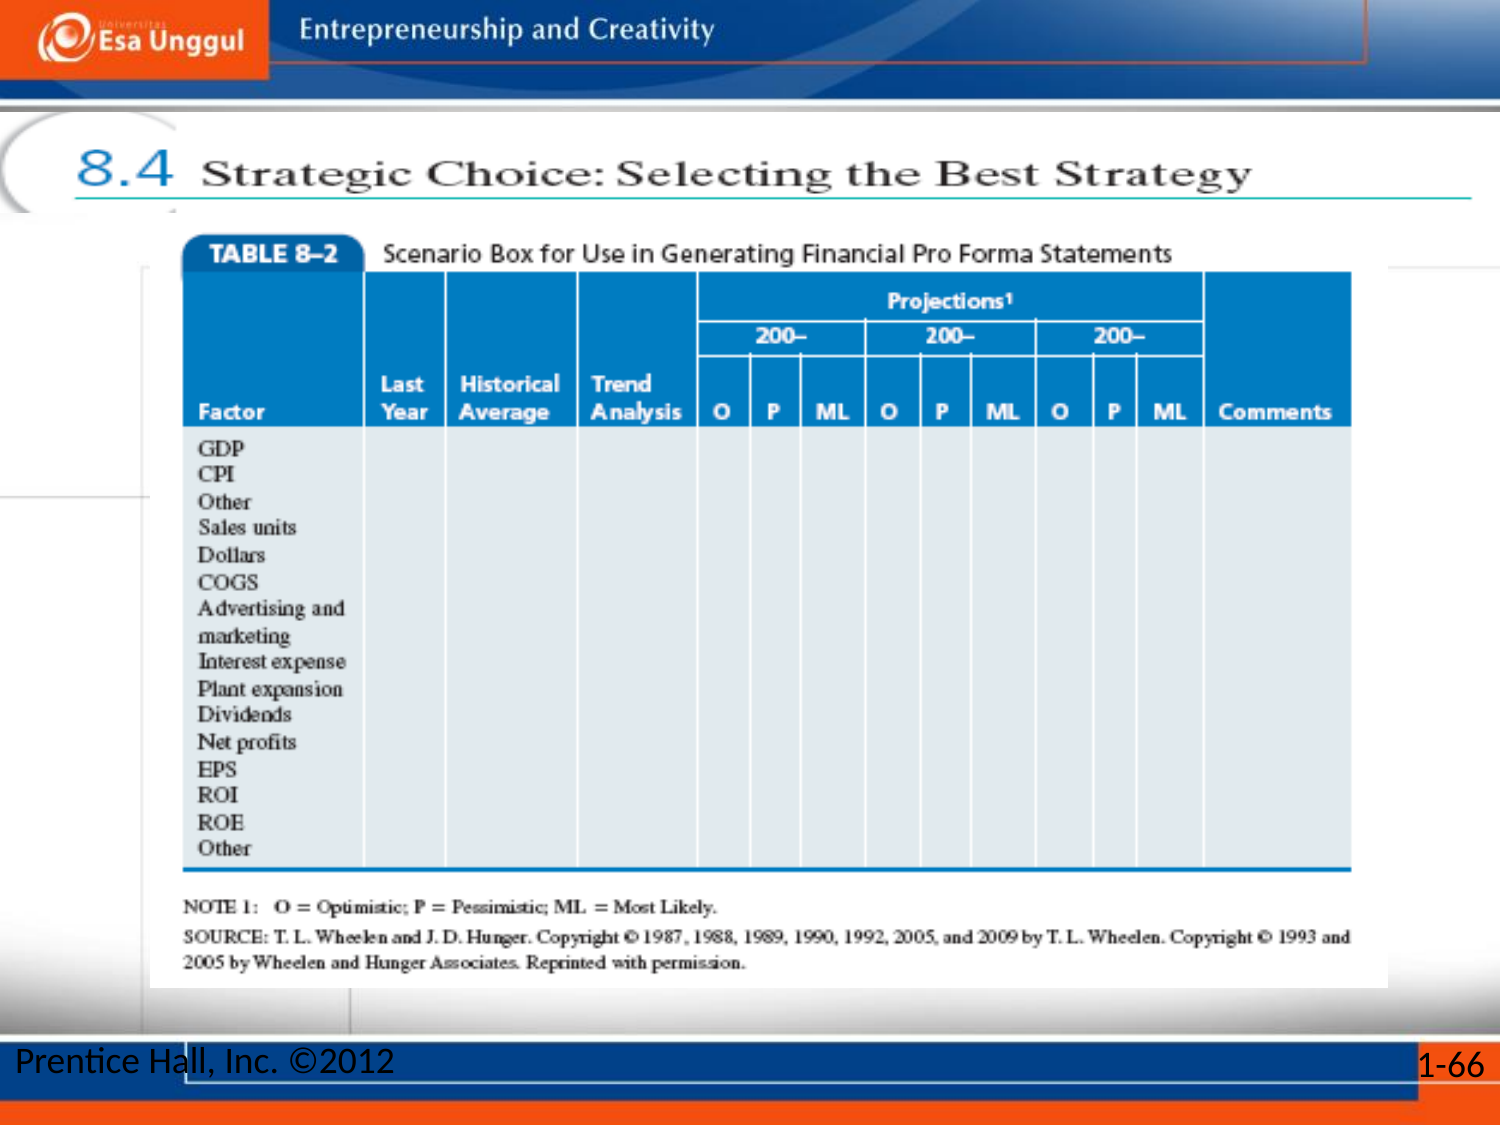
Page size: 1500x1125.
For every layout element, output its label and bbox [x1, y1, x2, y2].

list [149, 224, 1388, 988]
picture [0, 0, 1500, 1125]
